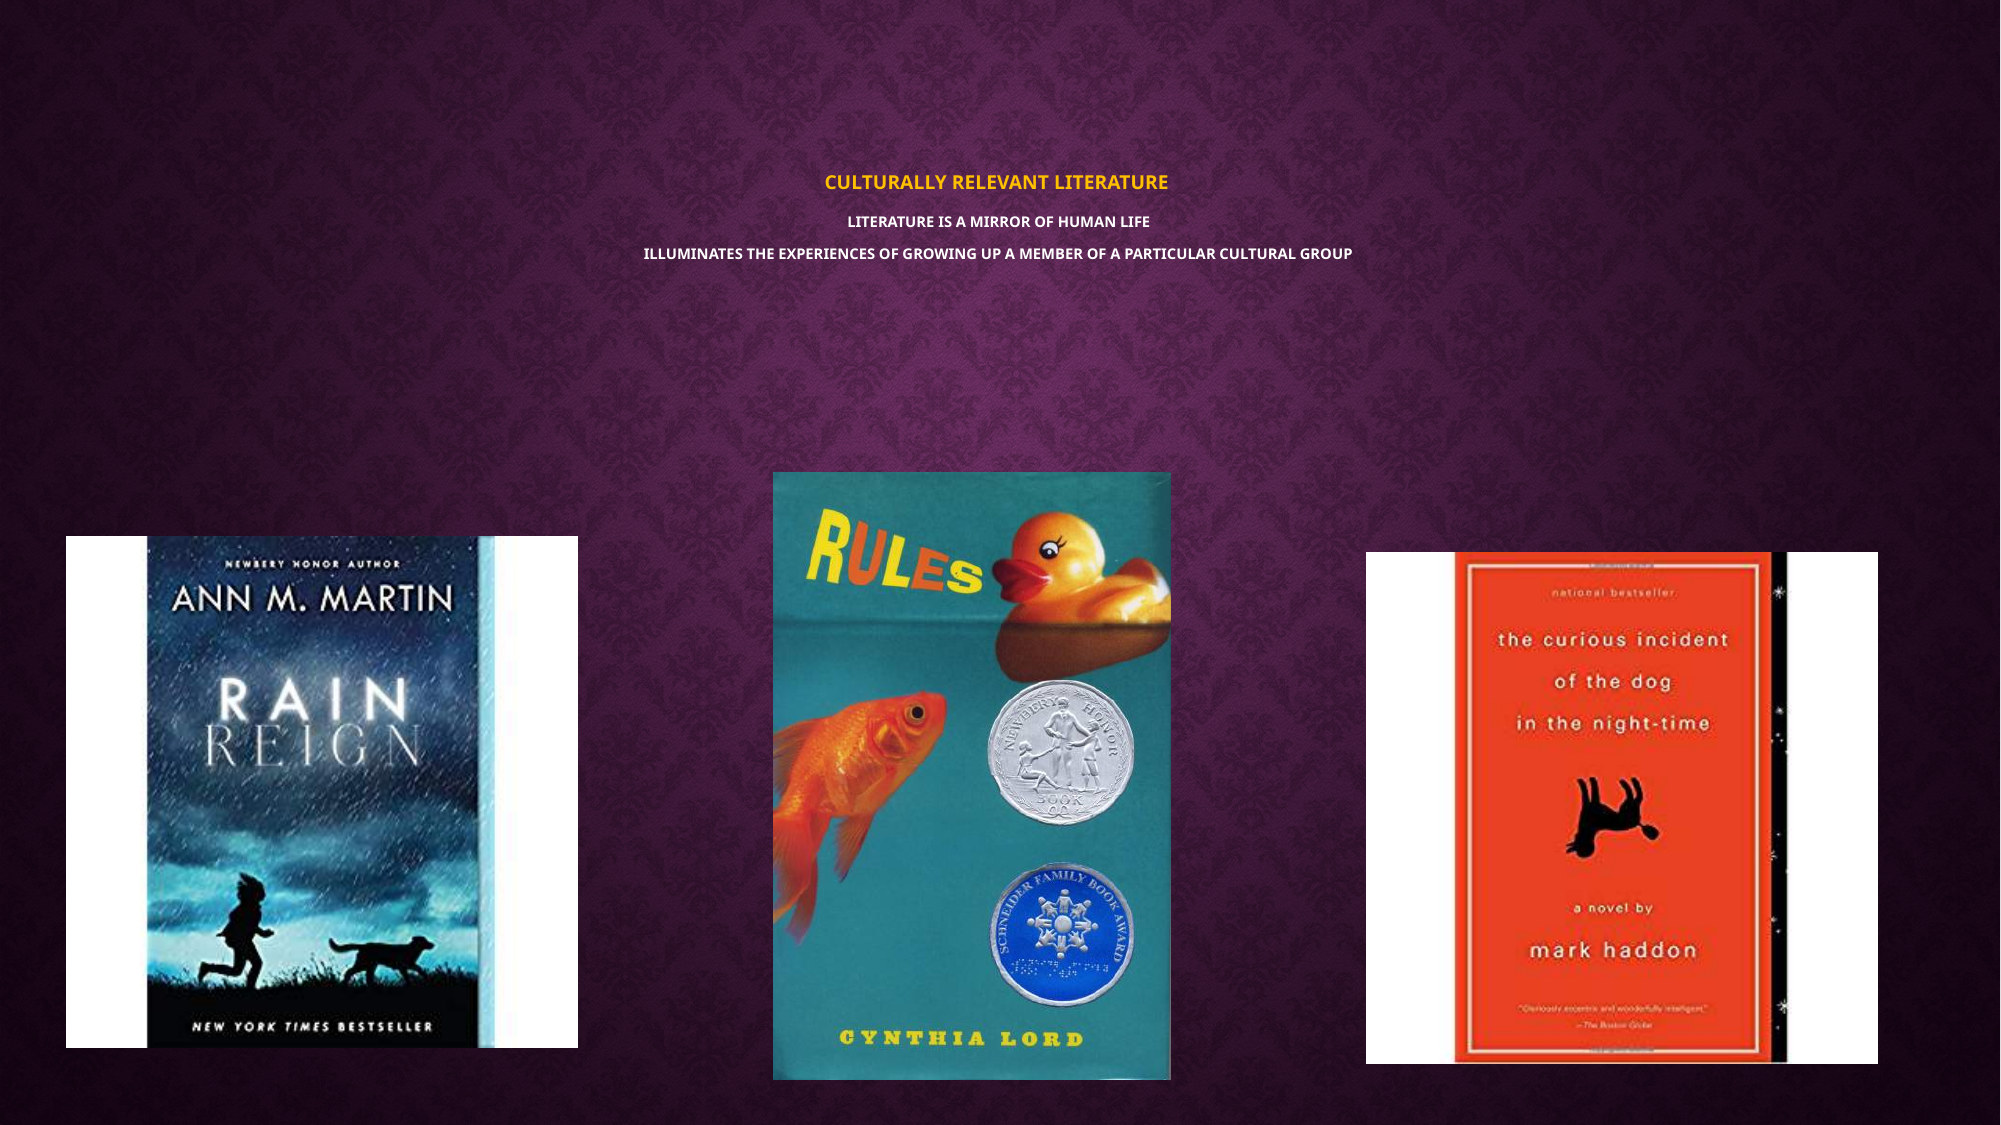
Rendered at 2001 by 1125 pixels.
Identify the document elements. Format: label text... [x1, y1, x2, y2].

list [65, 535, 578, 1048]
picture [772, 472, 1171, 1080]
picture [1365, 552, 1878, 1065]
title Culturally relevant literature Literature is a mirror of human life Illuminates the experiences of growing up a member of a particular cultural group [149, 99, 1849, 318]
